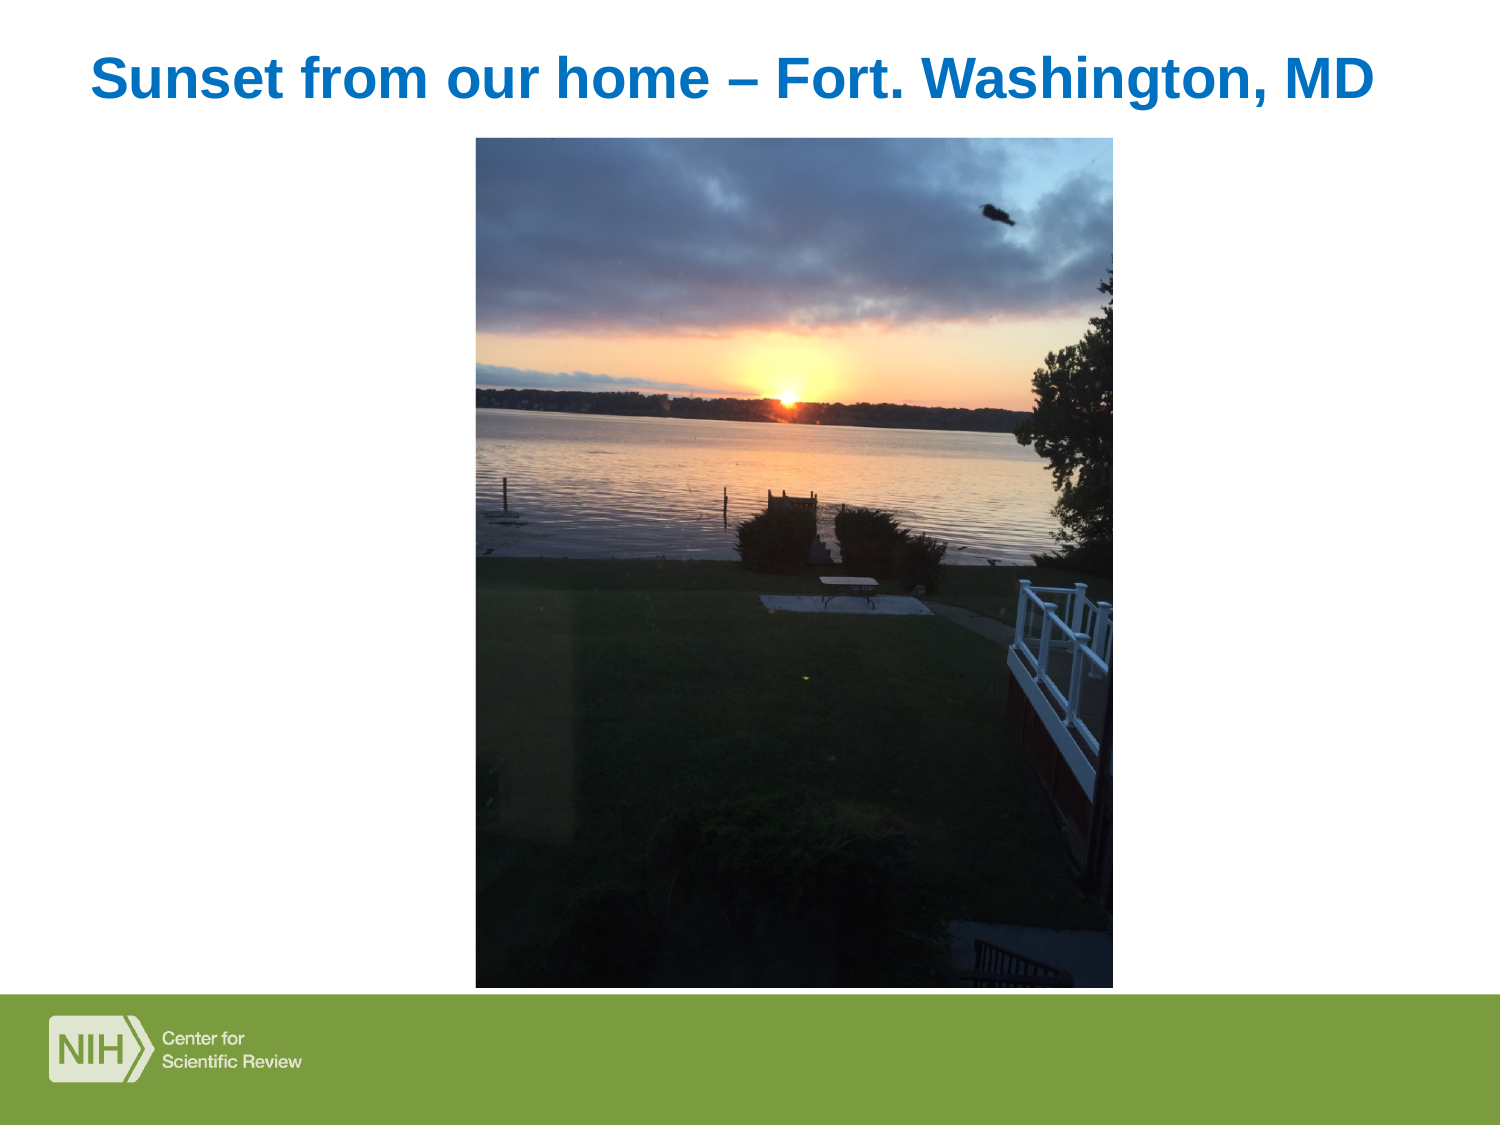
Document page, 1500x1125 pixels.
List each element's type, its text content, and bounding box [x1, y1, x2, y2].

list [368, 243, 1219, 882]
title Sunset from our home – Fort. Washington, MD [75, 12, 1425, 138]
picture [0, 0, 1500, 1125]
